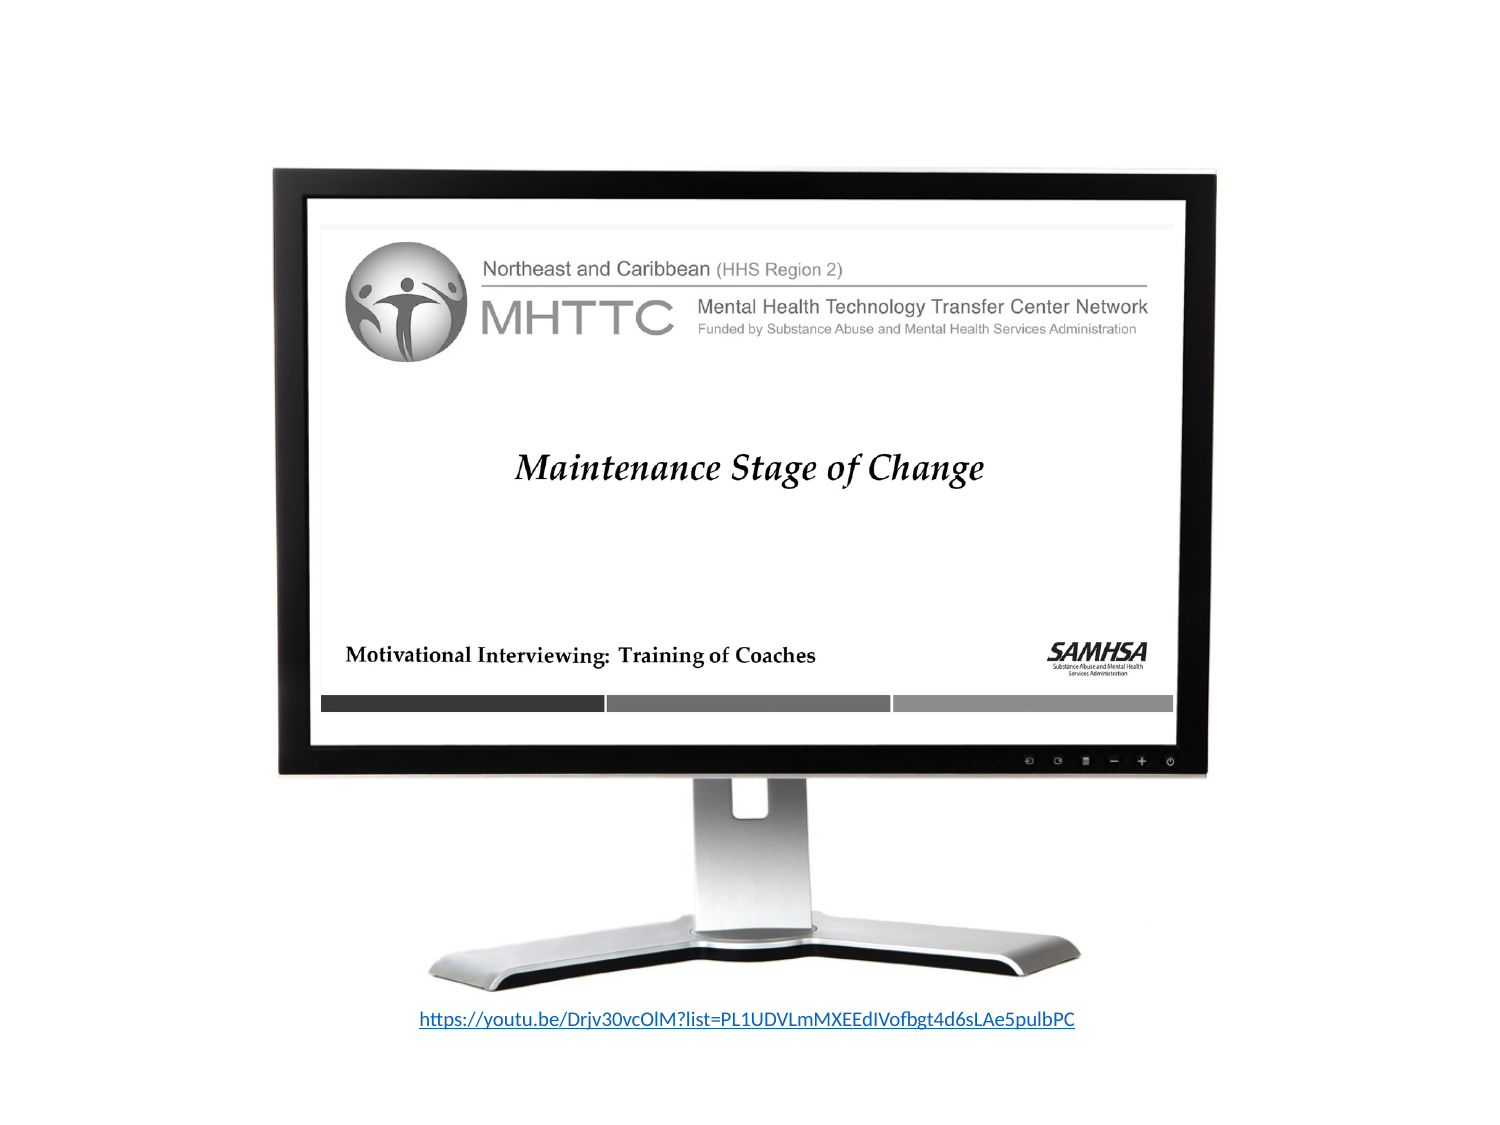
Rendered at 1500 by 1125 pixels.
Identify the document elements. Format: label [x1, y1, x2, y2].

picture [46, 105, 1448, 1039]
